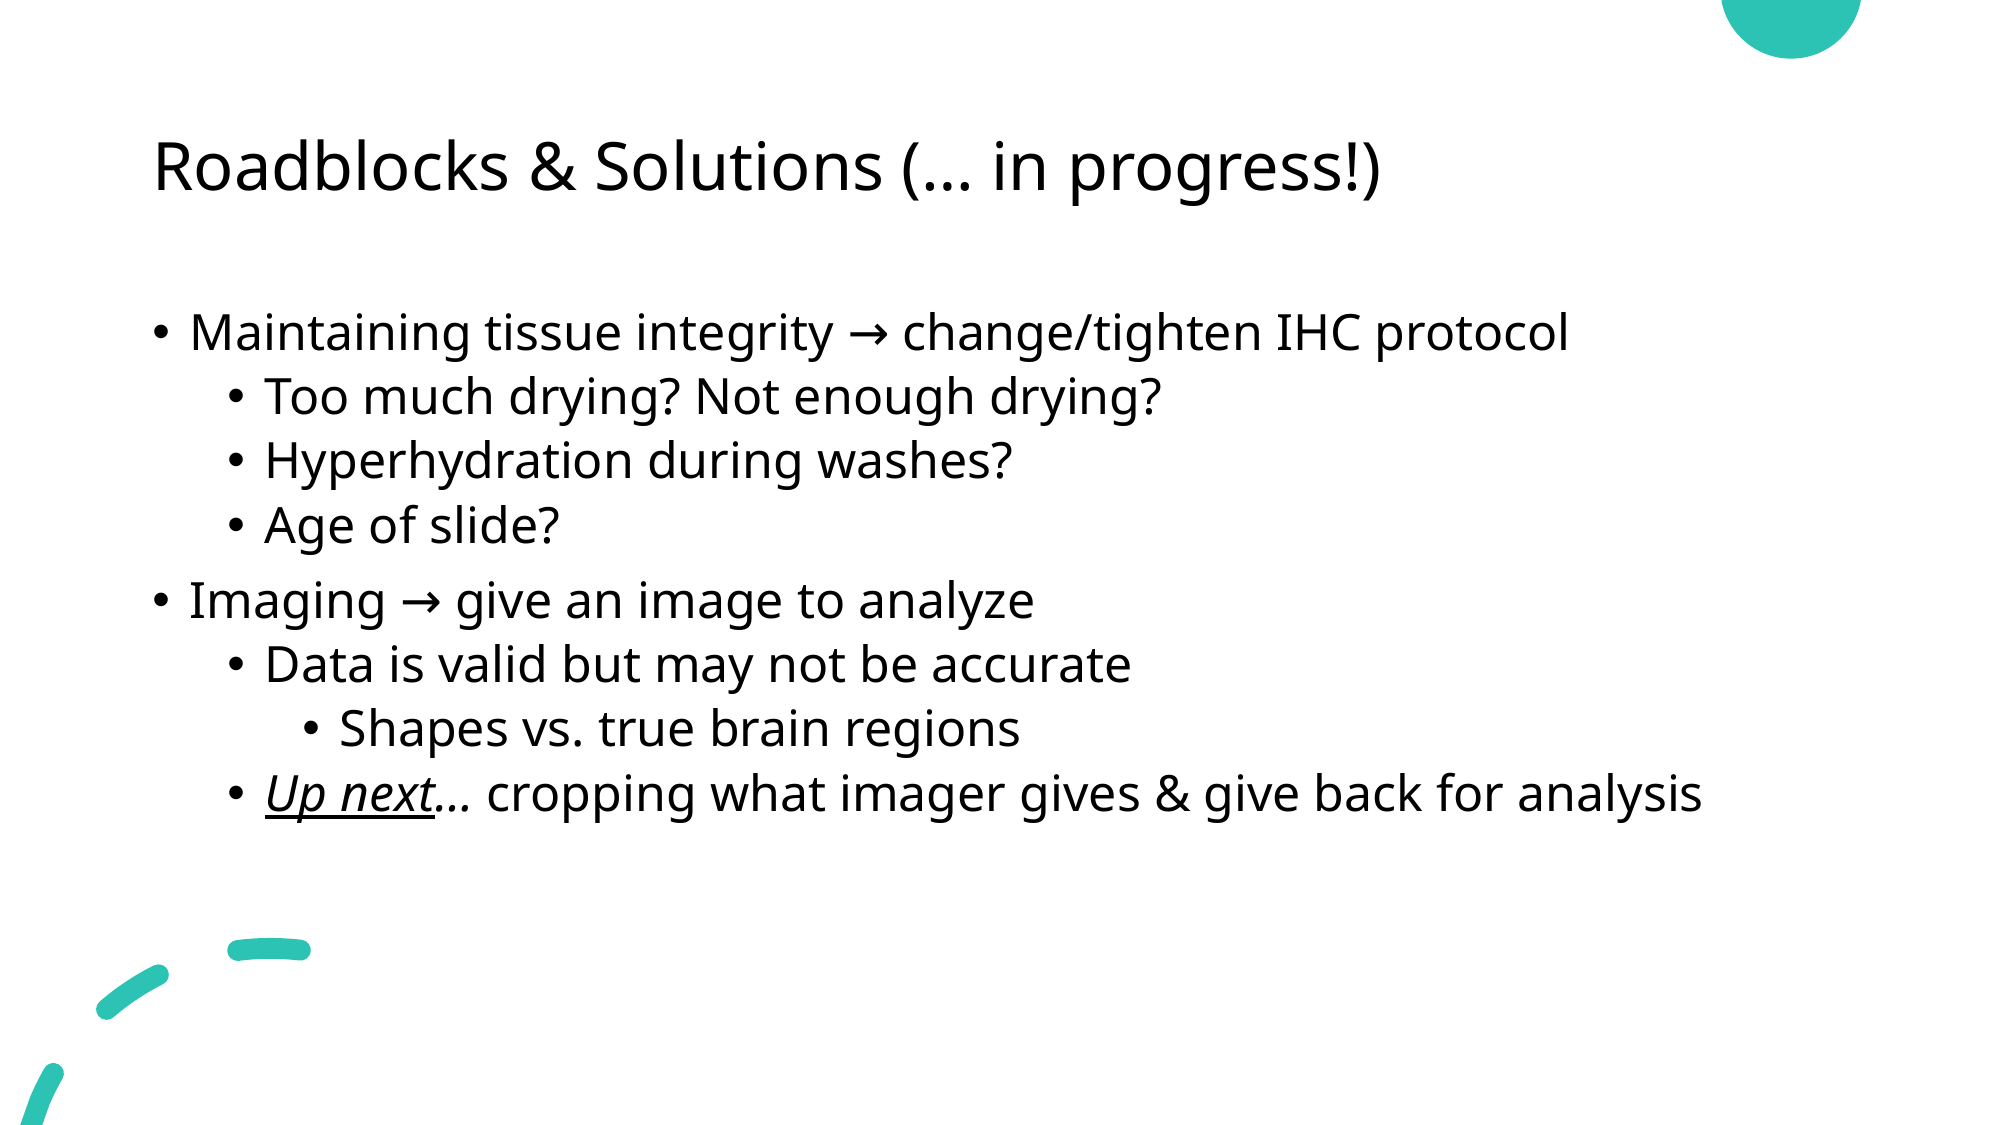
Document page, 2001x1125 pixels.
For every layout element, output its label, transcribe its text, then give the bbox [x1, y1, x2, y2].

list Maintaining tissue integrity → change/tighten IHC protocol Too much drying? Not enough drying? Hyperhydration during washes? Age of slide? Imaging → give an image to analyze Data is valid but may not be accurate Shapes vs. true brain regions Up next… cropping what imager gives & give back for analysis [137, 299, 1863, 933]
title Roadblocks & Solutions (… in progress!) [137, 59, 1863, 278]
